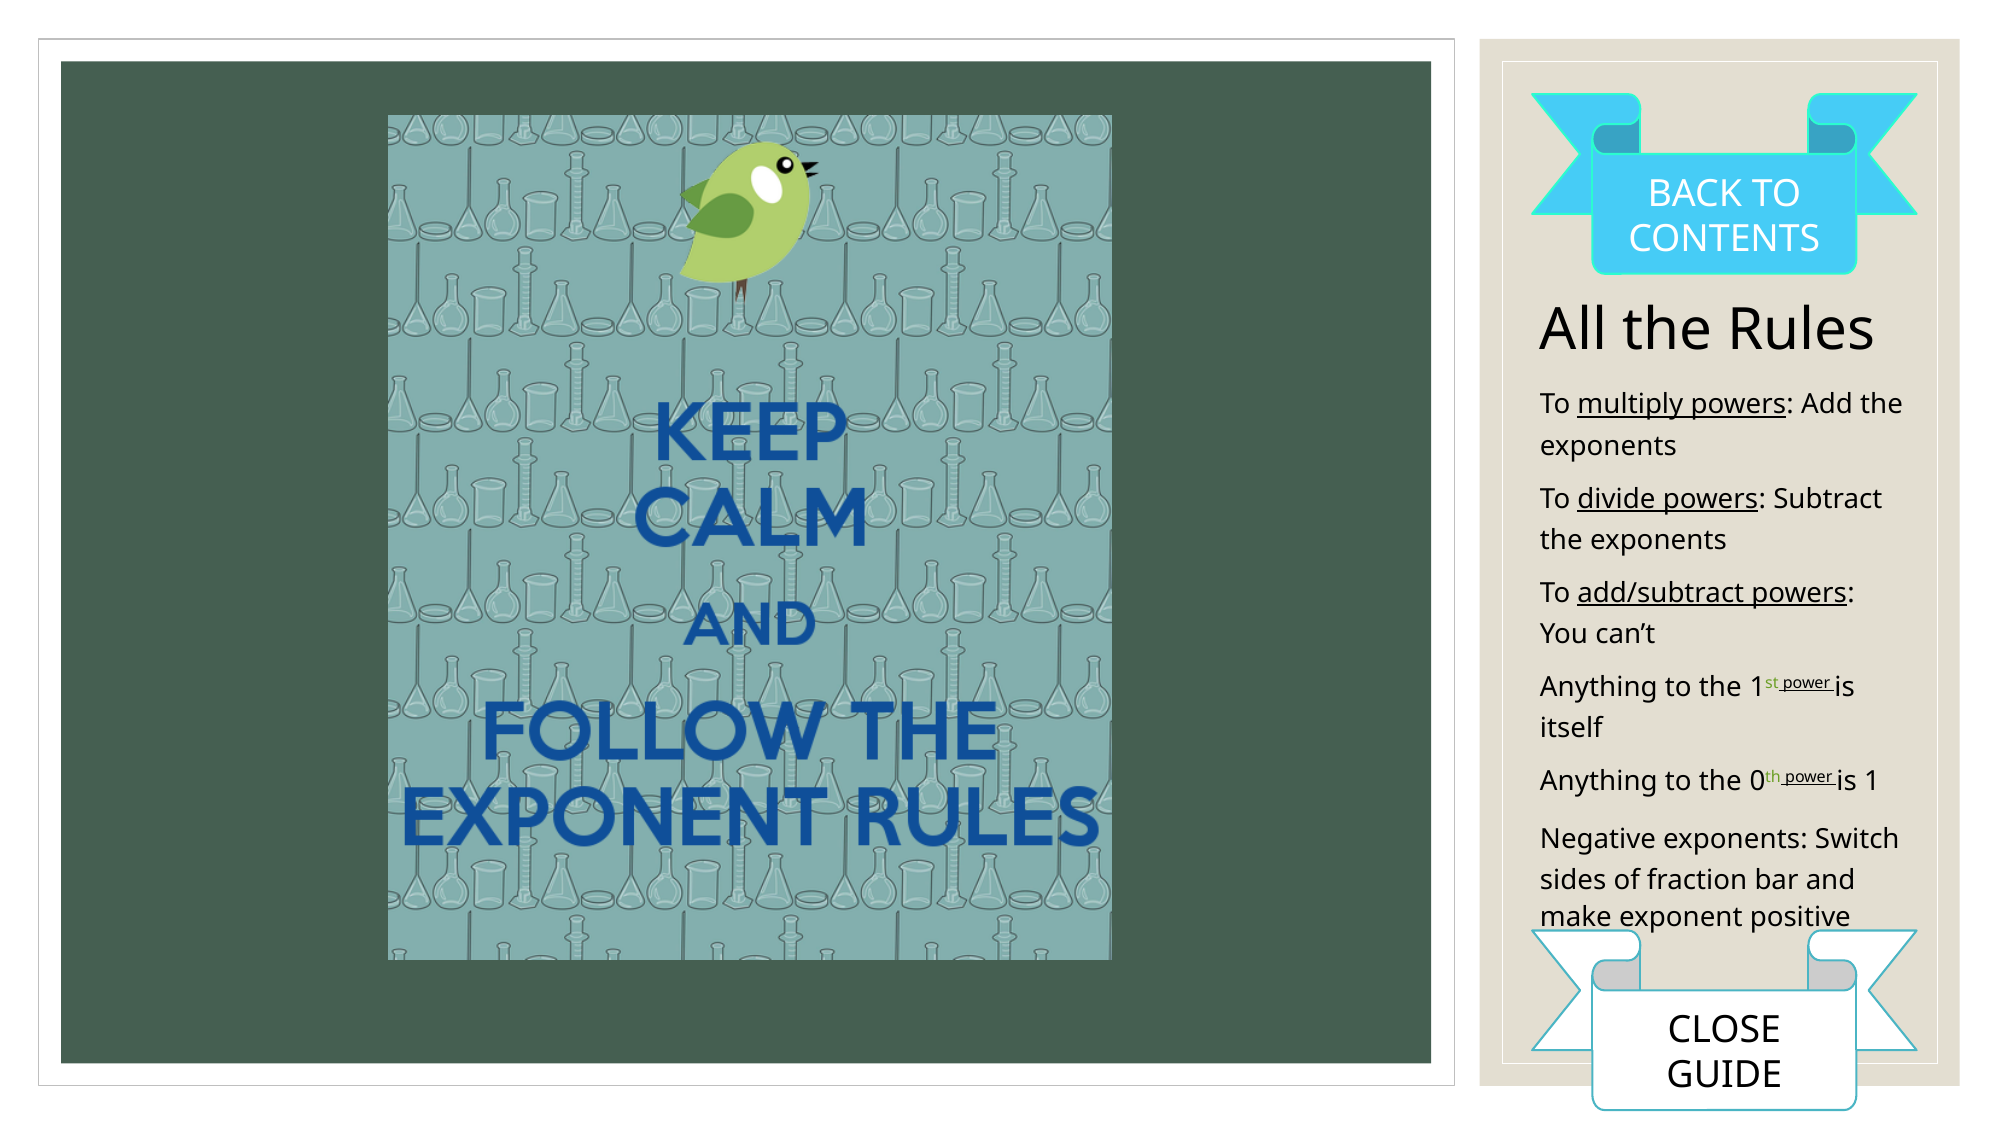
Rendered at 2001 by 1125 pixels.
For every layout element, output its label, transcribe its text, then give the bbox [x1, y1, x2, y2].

text_box CLOSE GUIDE [1531, 929, 1918, 1112]
list To multiply powers: Add the exponents To divide powers: Subtract the exponents To add/subtract powers: You can’t Anything to the 1st power is itself Anything to the 0th power is 1 Negative exponents: Switch sides of fraction bar and make exponent positive [1524, 375, 1924, 950]
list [388, 115, 1112, 960]
text_box BACK TO CONTENTS [1531, 93, 1918, 275]
title All the Rules [1524, 99, 1924, 370]
